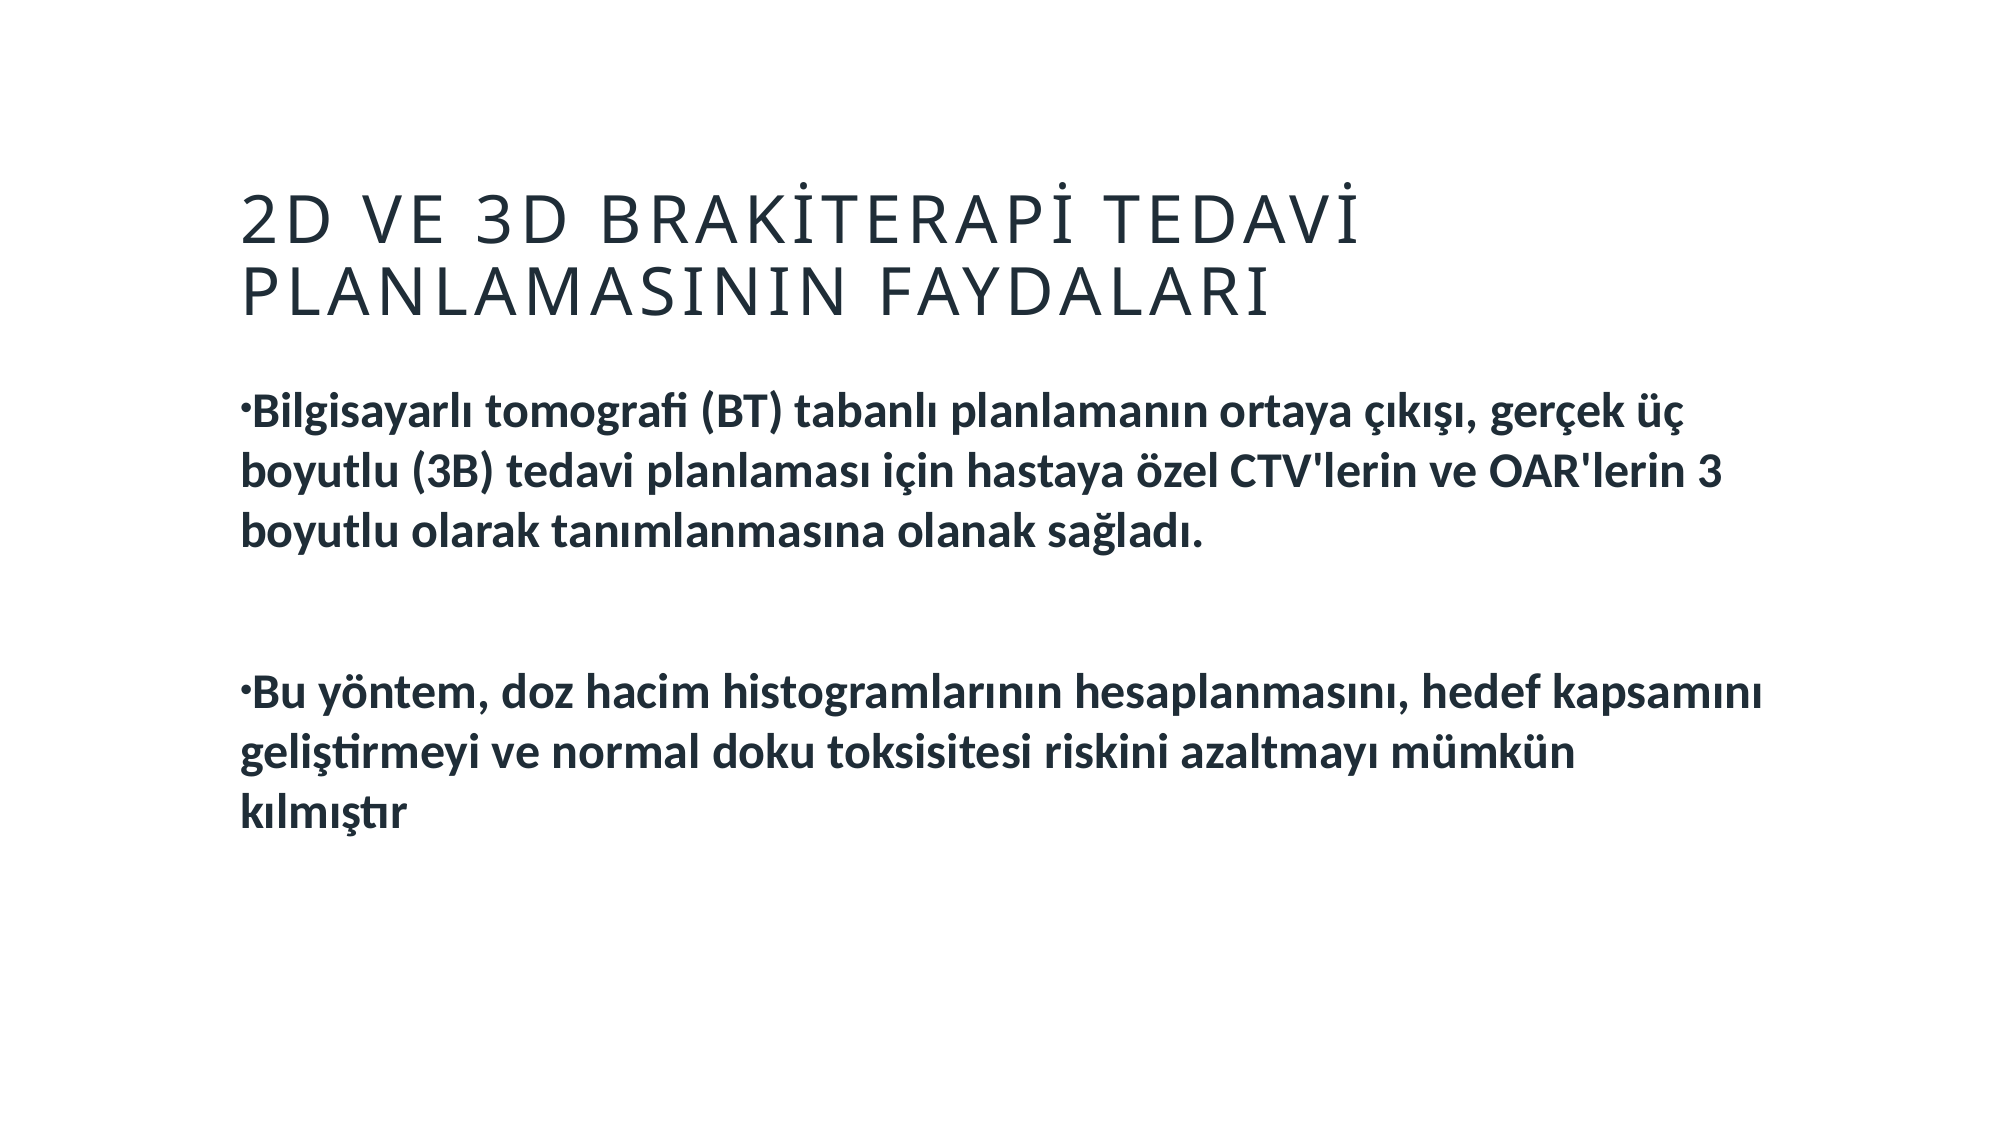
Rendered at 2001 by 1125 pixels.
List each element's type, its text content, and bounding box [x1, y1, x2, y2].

list Bilgisayarlı tomografi (BT) tabanlı planlamanın ortaya çıkışı, gerçek üç boyutlu (3B) tedavi planlaması için hastaya özel CTV'lerin ve OAR'lerin 3 boyutlu olarak tanımlanmasına olanak sağladı. Bu yöntem, doz hacim histogramlarının hesaplanmasını, hedef kapsamını geliştirmeyi ve normal doku toksisitesi riskini azaltmayı mümkün kılmıştır [225, 369, 1782, 1013]
title 2D VE 3D BRAKİTERAPİ TEDAVİ PLANLAMASININ FAYDALARI [225, 112, 1782, 338]
